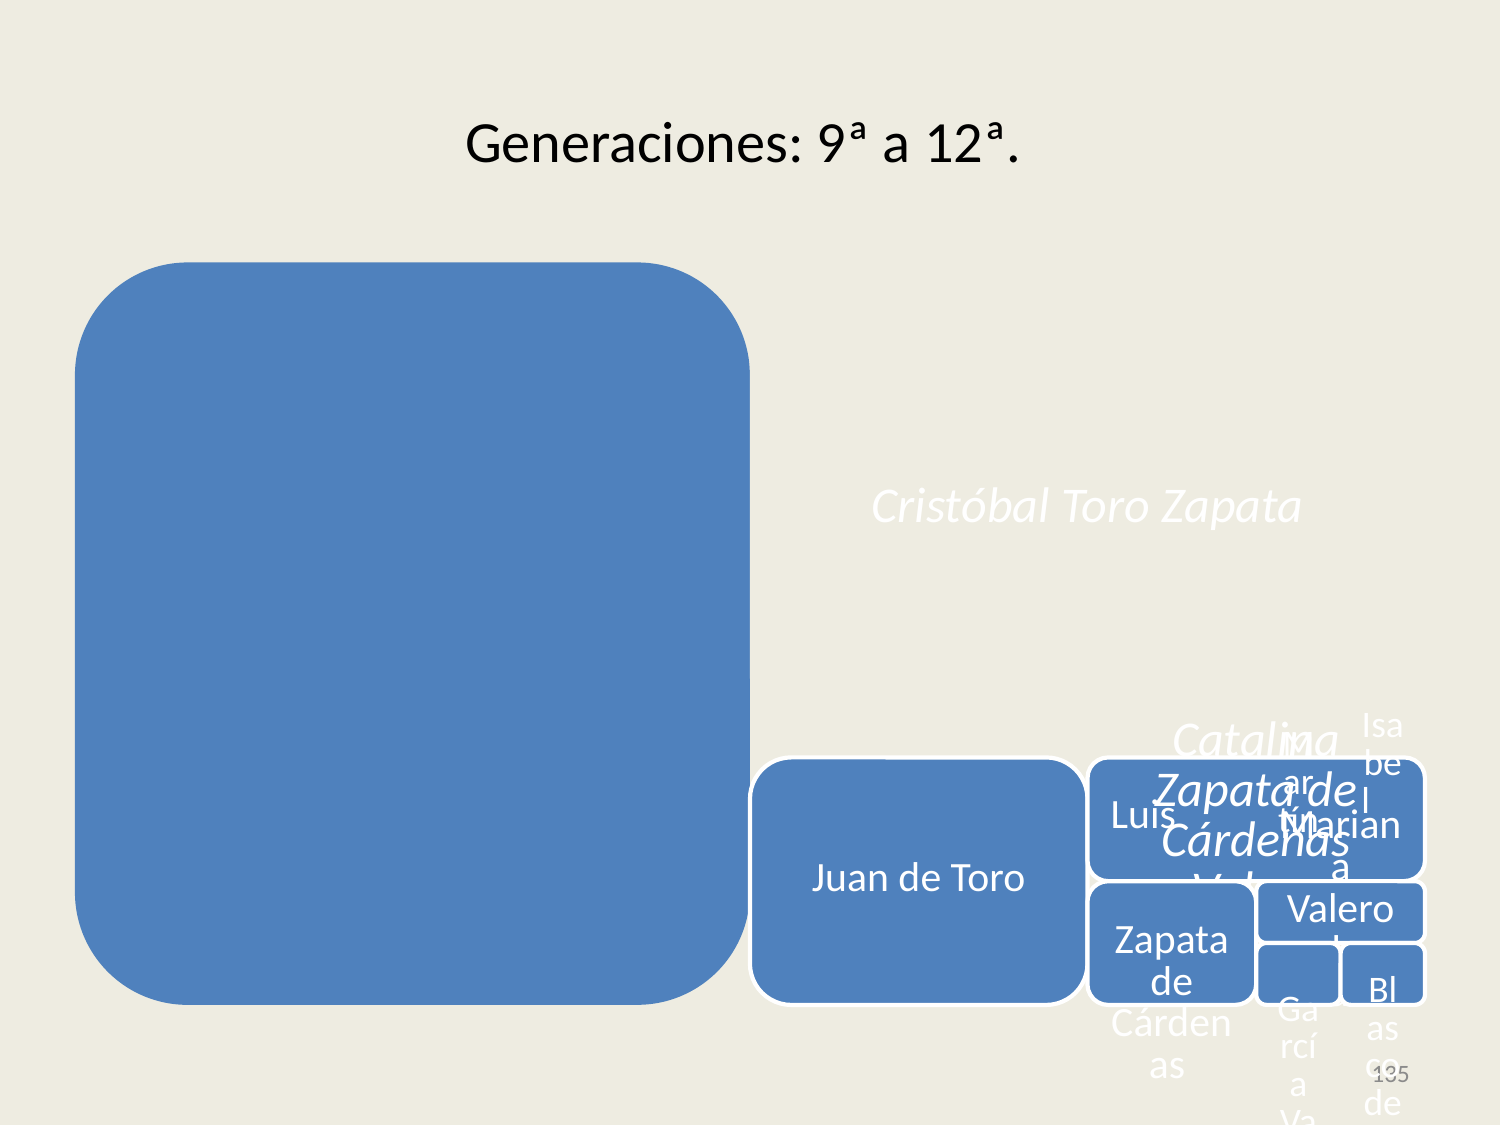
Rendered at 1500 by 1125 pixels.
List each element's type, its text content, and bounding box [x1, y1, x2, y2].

slide_number 135 [1074, 1042, 1425, 1103]
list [74, 262, 1426, 1006]
title Generaciones: 9ª a 12ª. [75, 45, 1425, 233]
